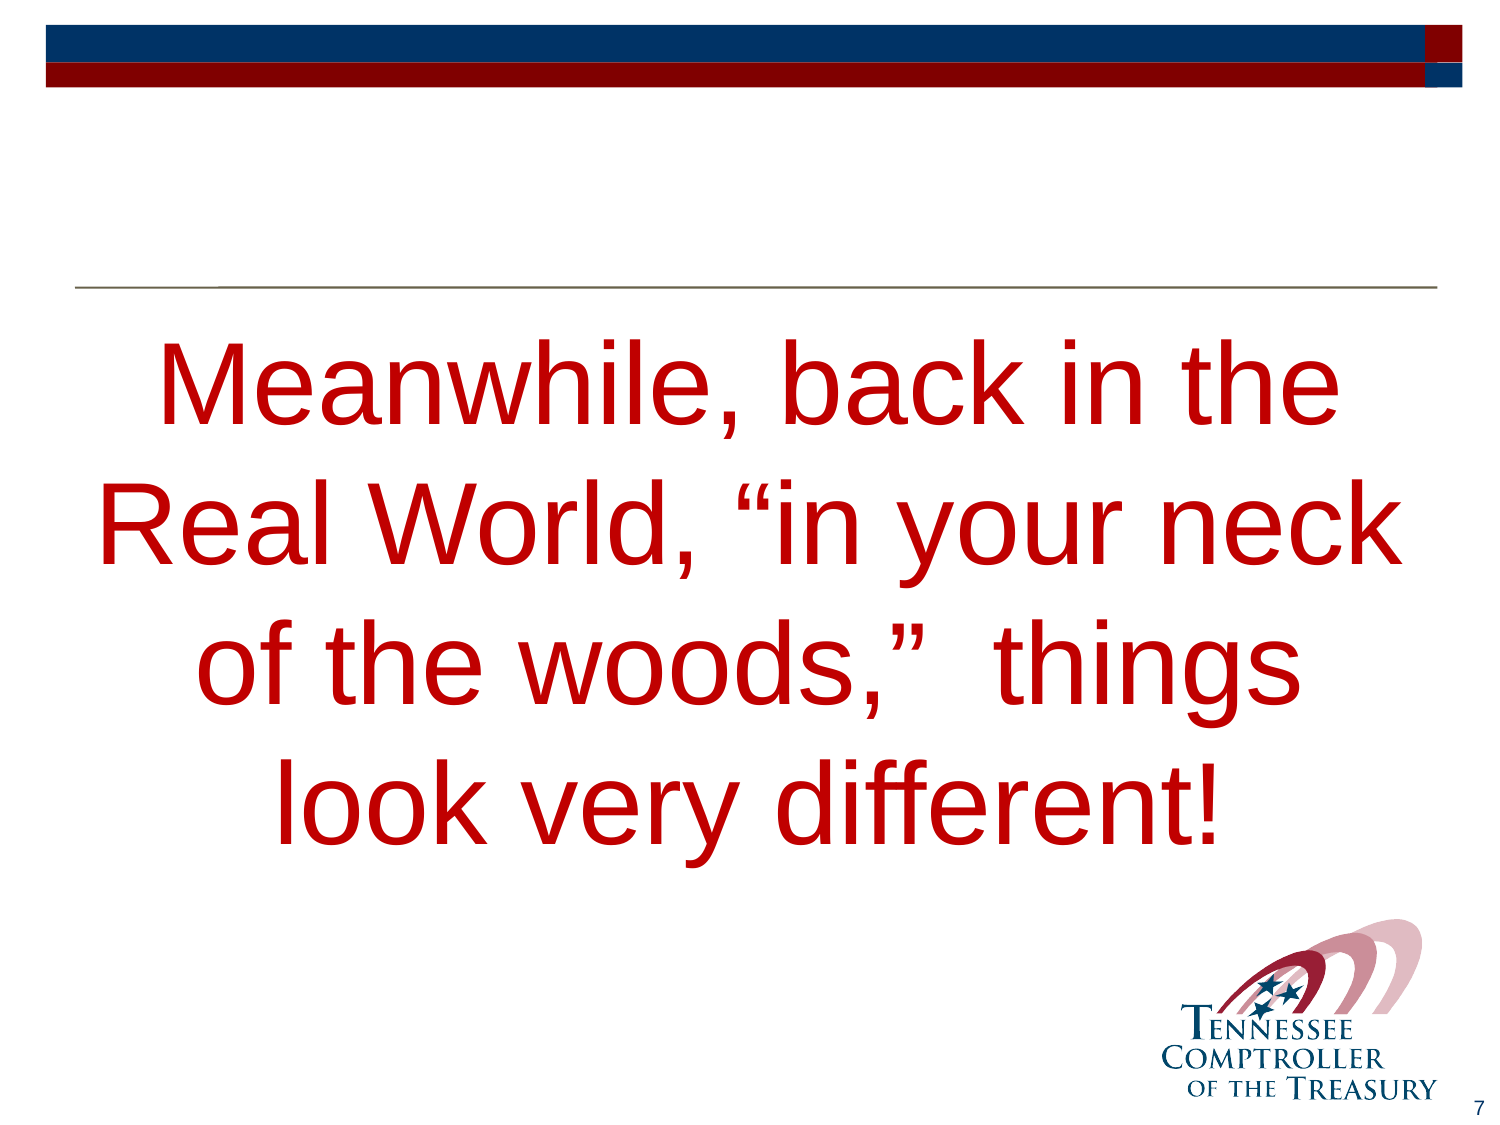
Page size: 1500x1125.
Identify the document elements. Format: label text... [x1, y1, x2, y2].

list Meanwhile, back in the Real World, “in your neck of the woods,” things look very different! [75, 299, 1425, 1006]
picture [1162, 919, 1438, 1100]
slide_number 7 [1187, 1087, 1500, 1125]
